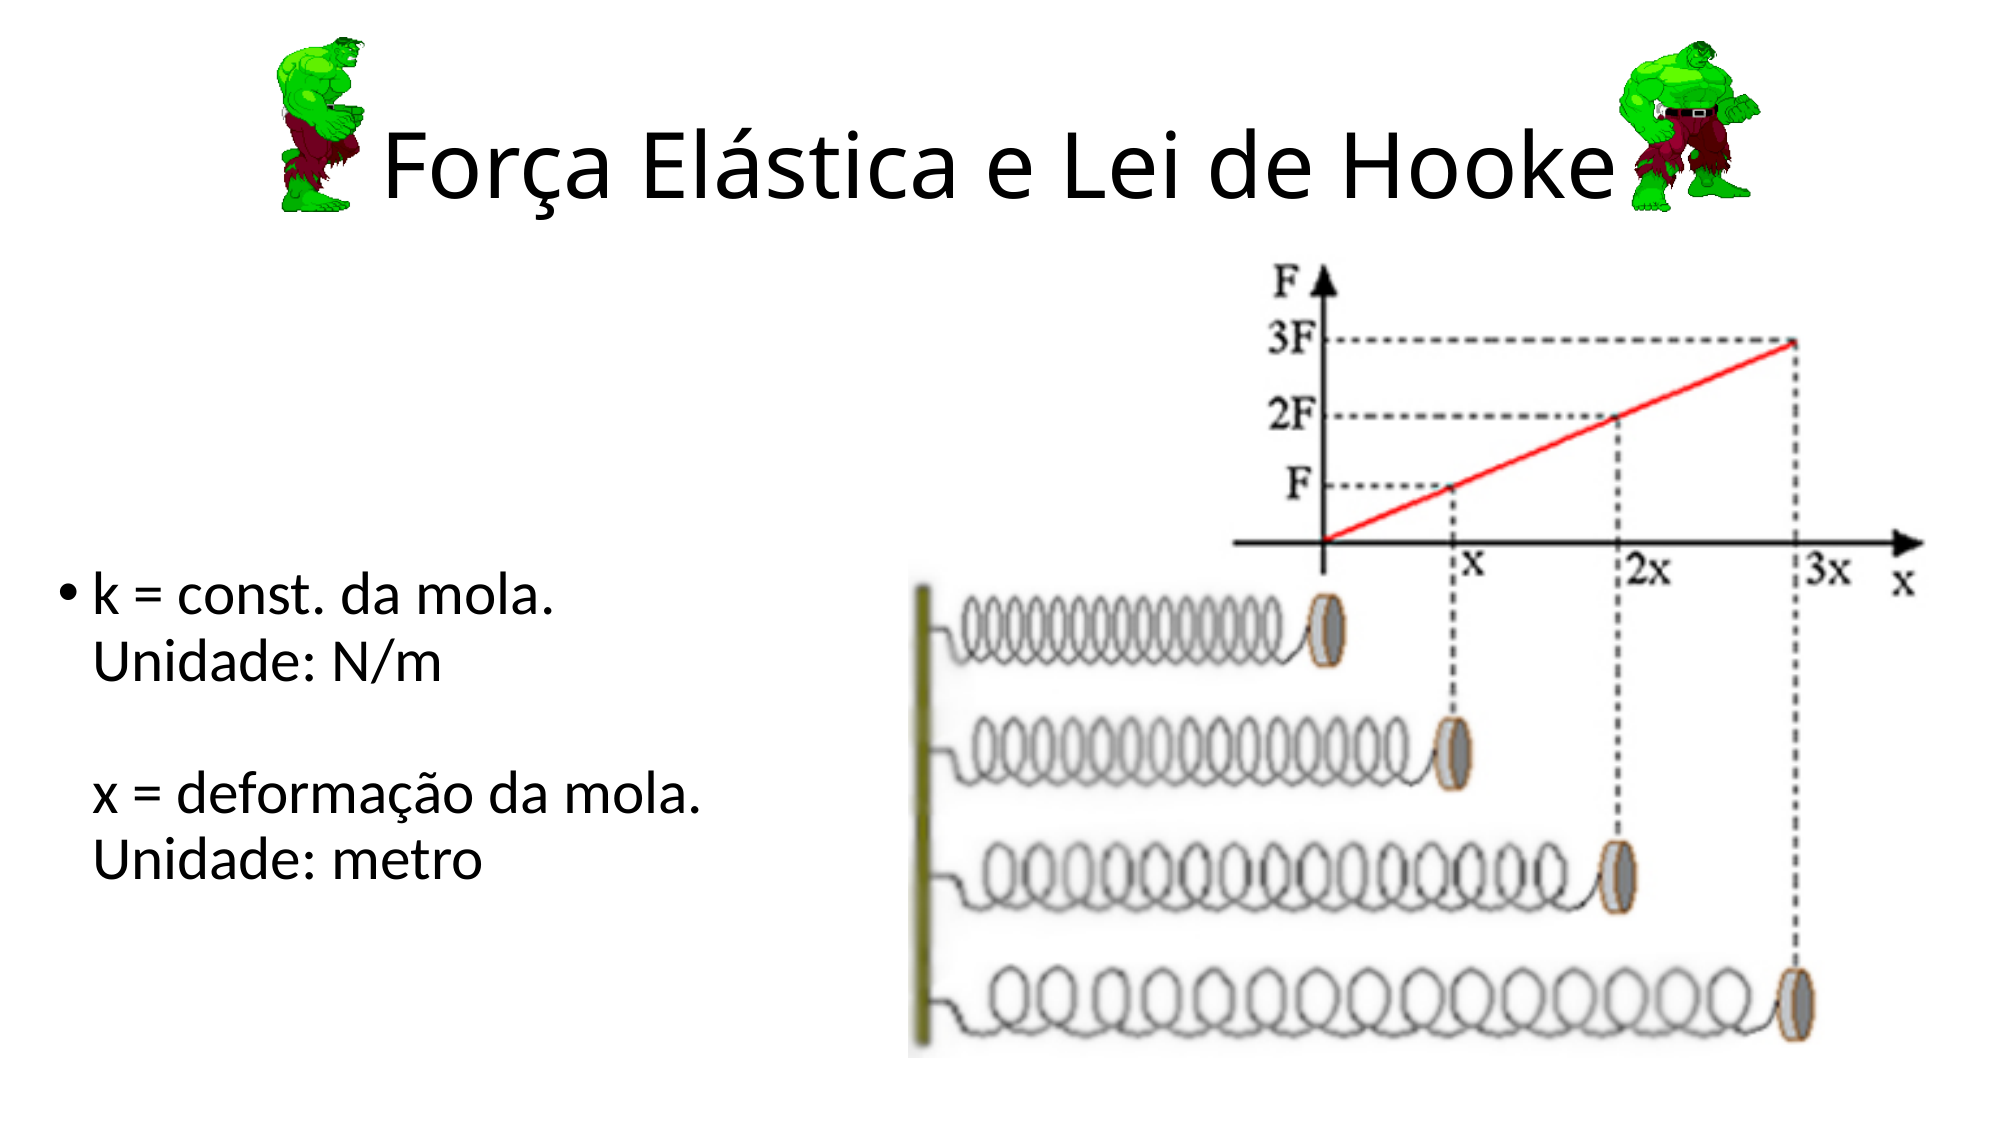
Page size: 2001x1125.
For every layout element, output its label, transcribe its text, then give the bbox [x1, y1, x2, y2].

picture [908, 254, 1931, 1059]
picture [229, 37, 415, 212]
picture [1617, 41, 1762, 212]
title Força Elástica e Lei de Hooke [137, 59, 1863, 278]
